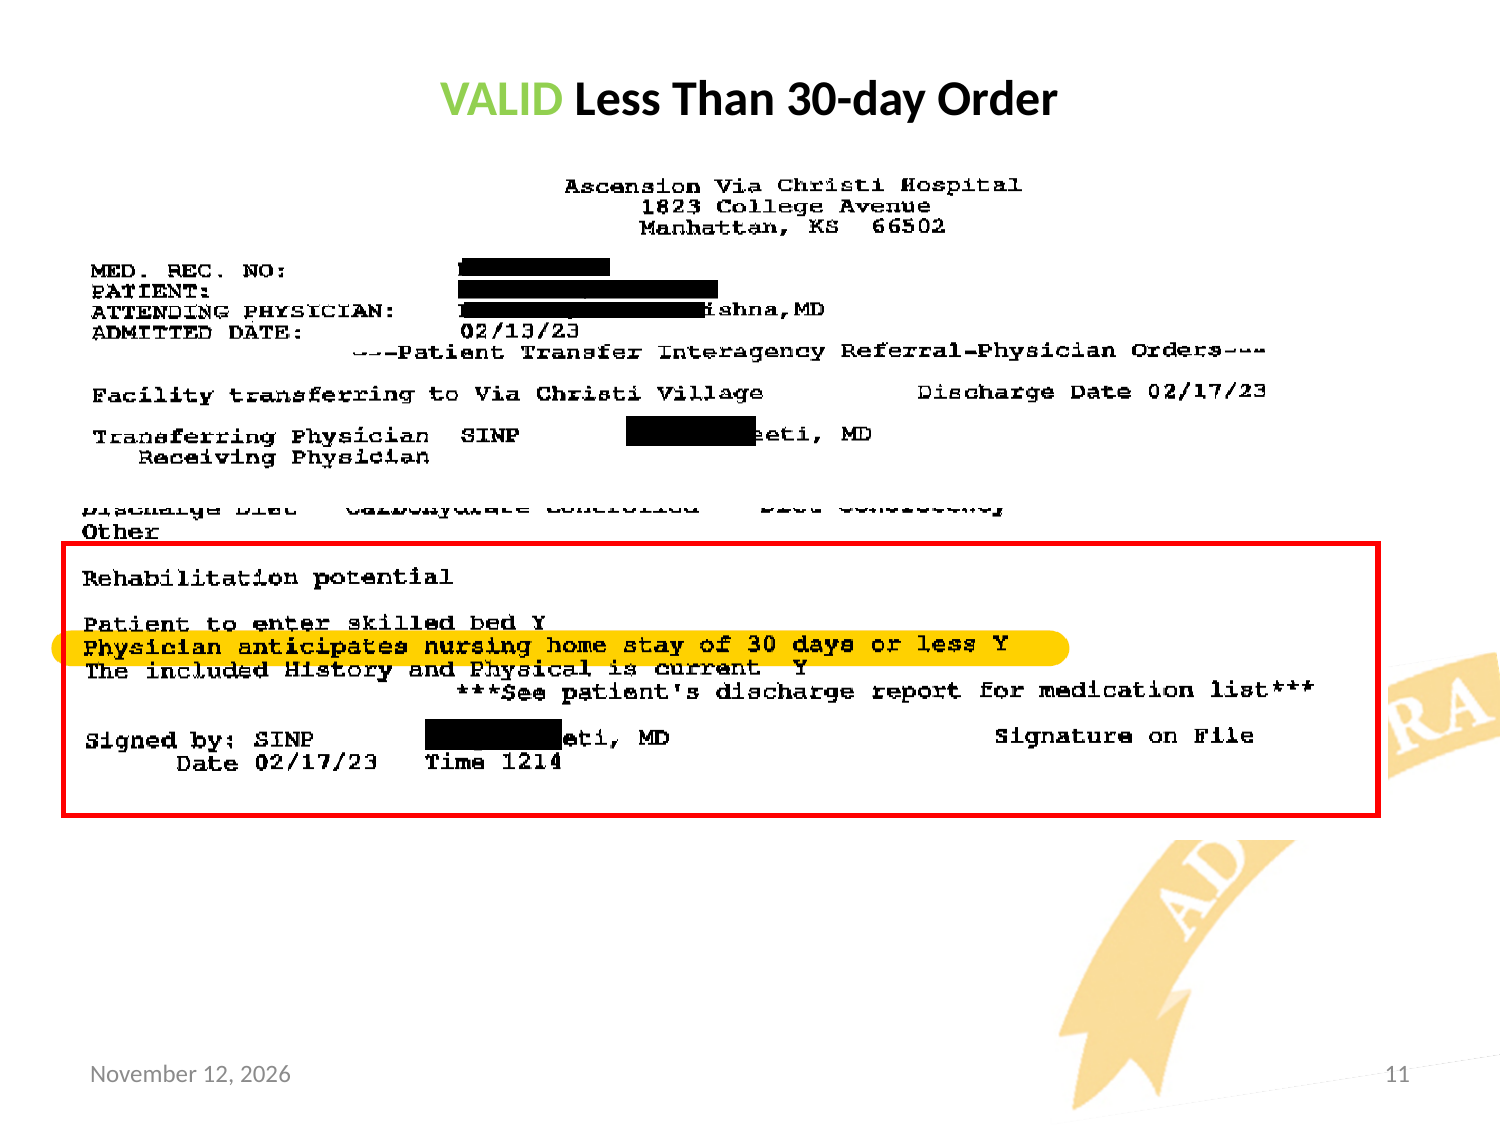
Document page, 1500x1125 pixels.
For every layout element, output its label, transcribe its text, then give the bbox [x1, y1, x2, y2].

picture [49, 508, 1500, 1125]
picture [62, 108, 1438, 482]
slide_number 11 [1074, 1042, 1425, 1103]
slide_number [75, 1042, 425, 1103]
text_box VALID Less Than 30-day Order [425, 58, 1075, 107]
